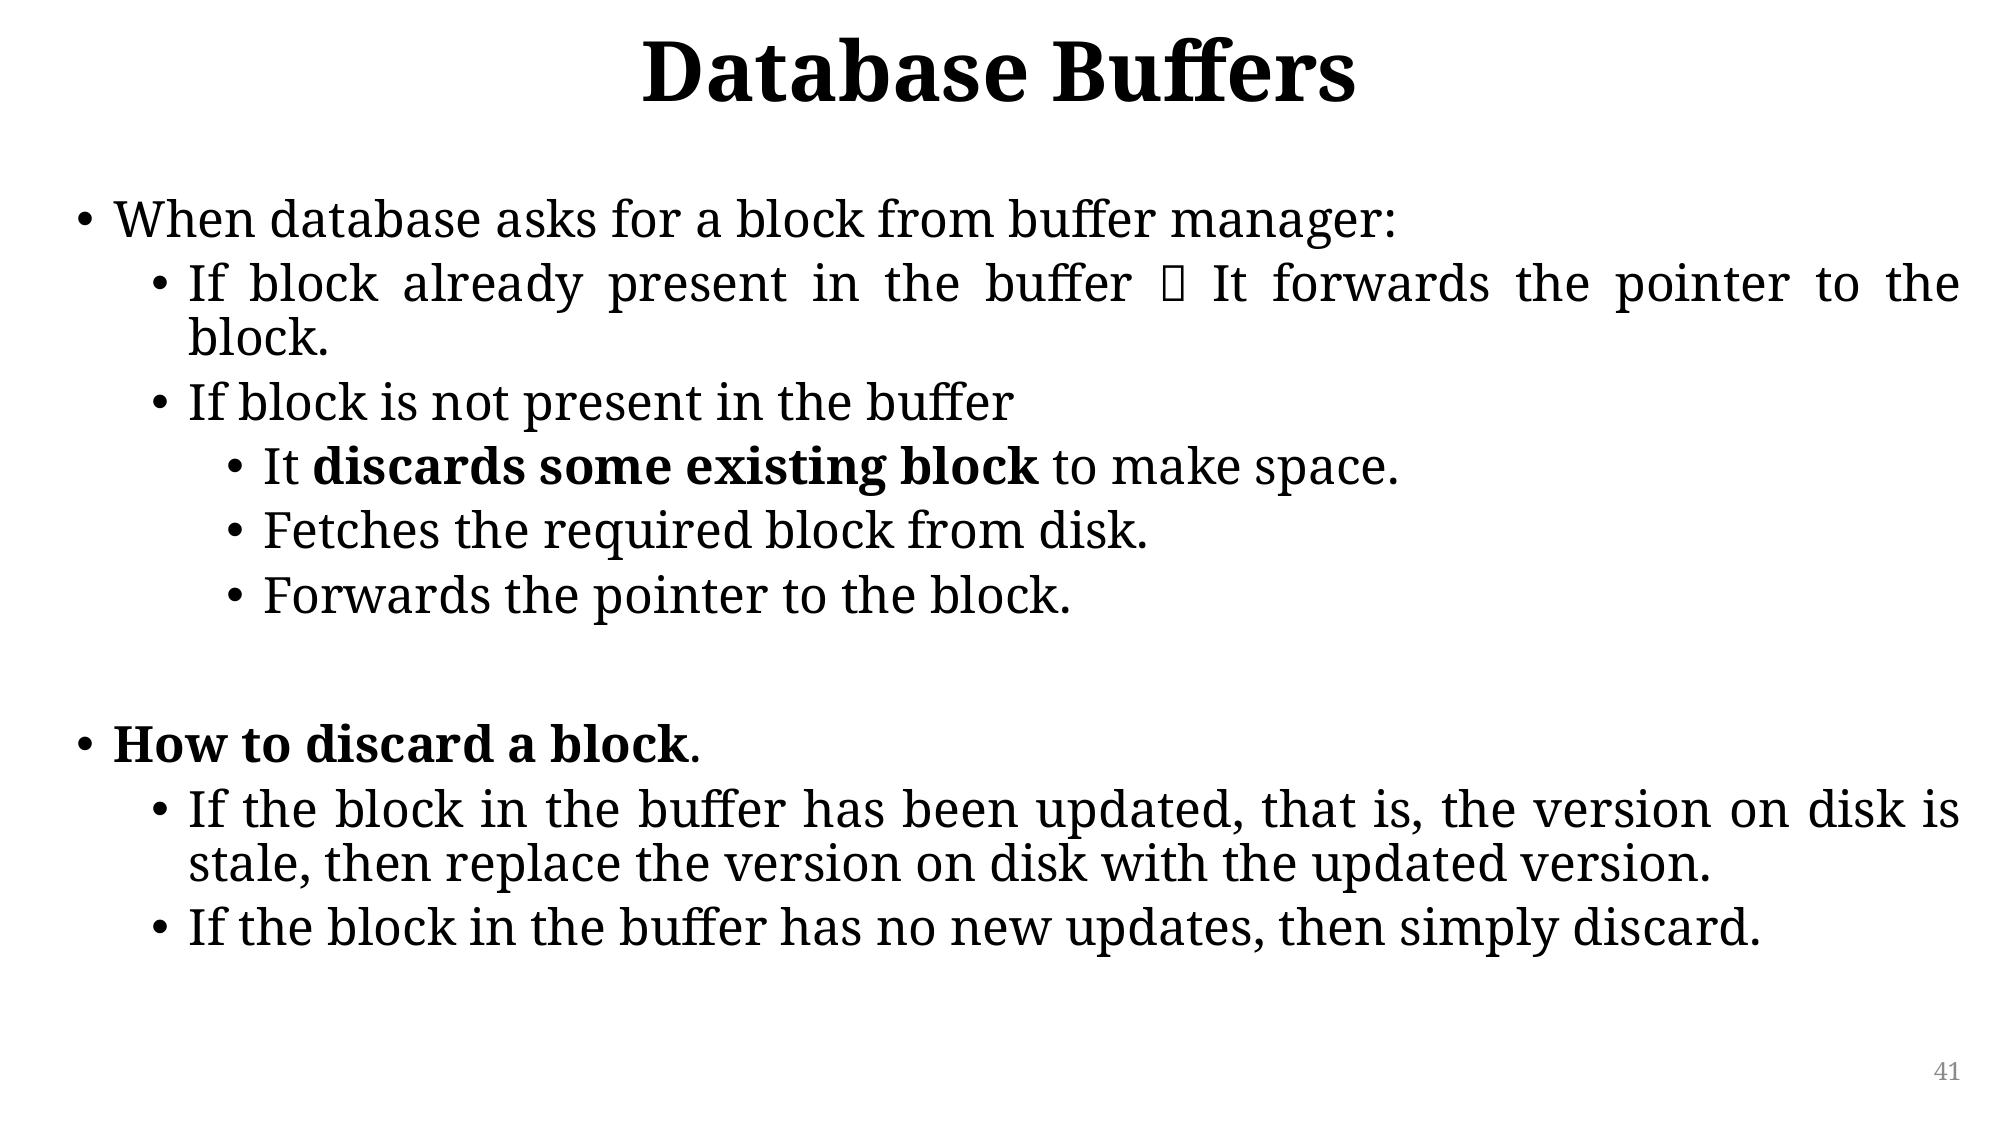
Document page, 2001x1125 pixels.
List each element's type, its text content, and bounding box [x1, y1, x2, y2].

slide_number 41 [1526, 1042, 1977, 1103]
text_box When database asks for a block from buffer manager: If block already present in the buffer  It forwards the pointer to the block. If block is not present in the buffer It discards some existing block to make space. Fetches the required block from disk. Forwards the pointer to the block. How to discard a block. If the block in the buffer has been updated, that is, the version on disk is stale, then replace the version on disk with the updated version. If the block in the buffer has no new updates, then simply discard. [61, 186, 1977, 1103]
title Database Buffers [137, 0, 1863, 149]
